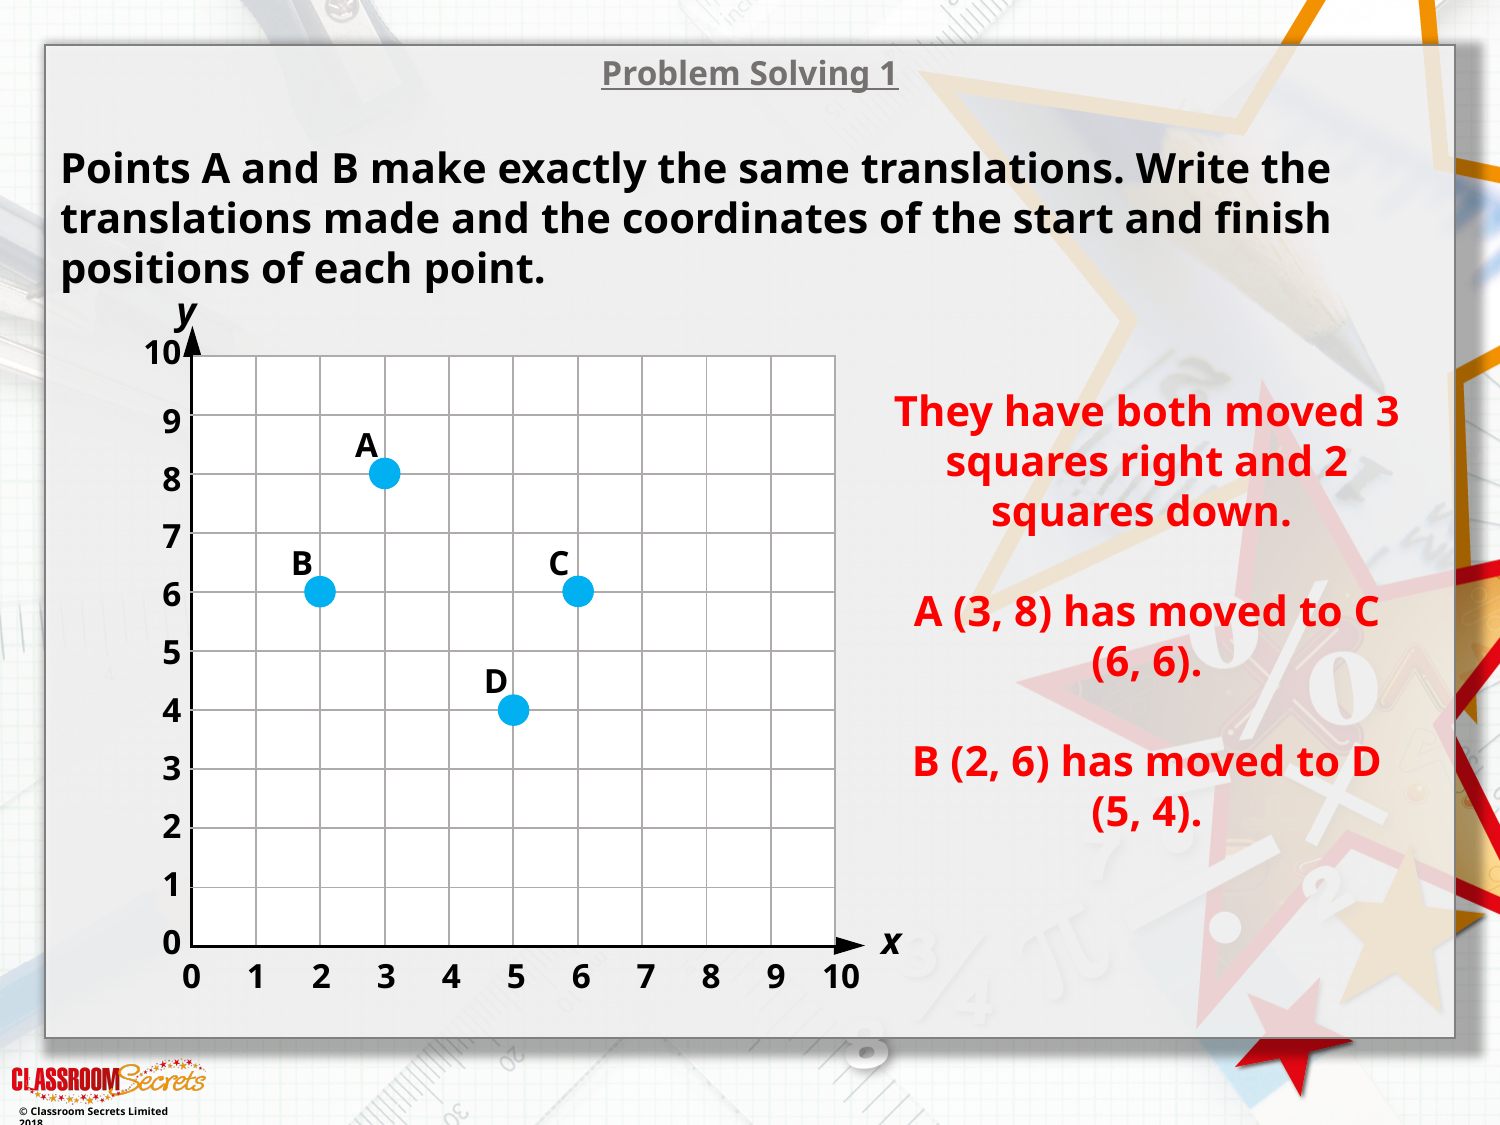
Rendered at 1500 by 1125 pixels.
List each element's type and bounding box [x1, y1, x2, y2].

text_box [4, 1058, 207, 1125]
picture [0, 0, 1500, 1125]
